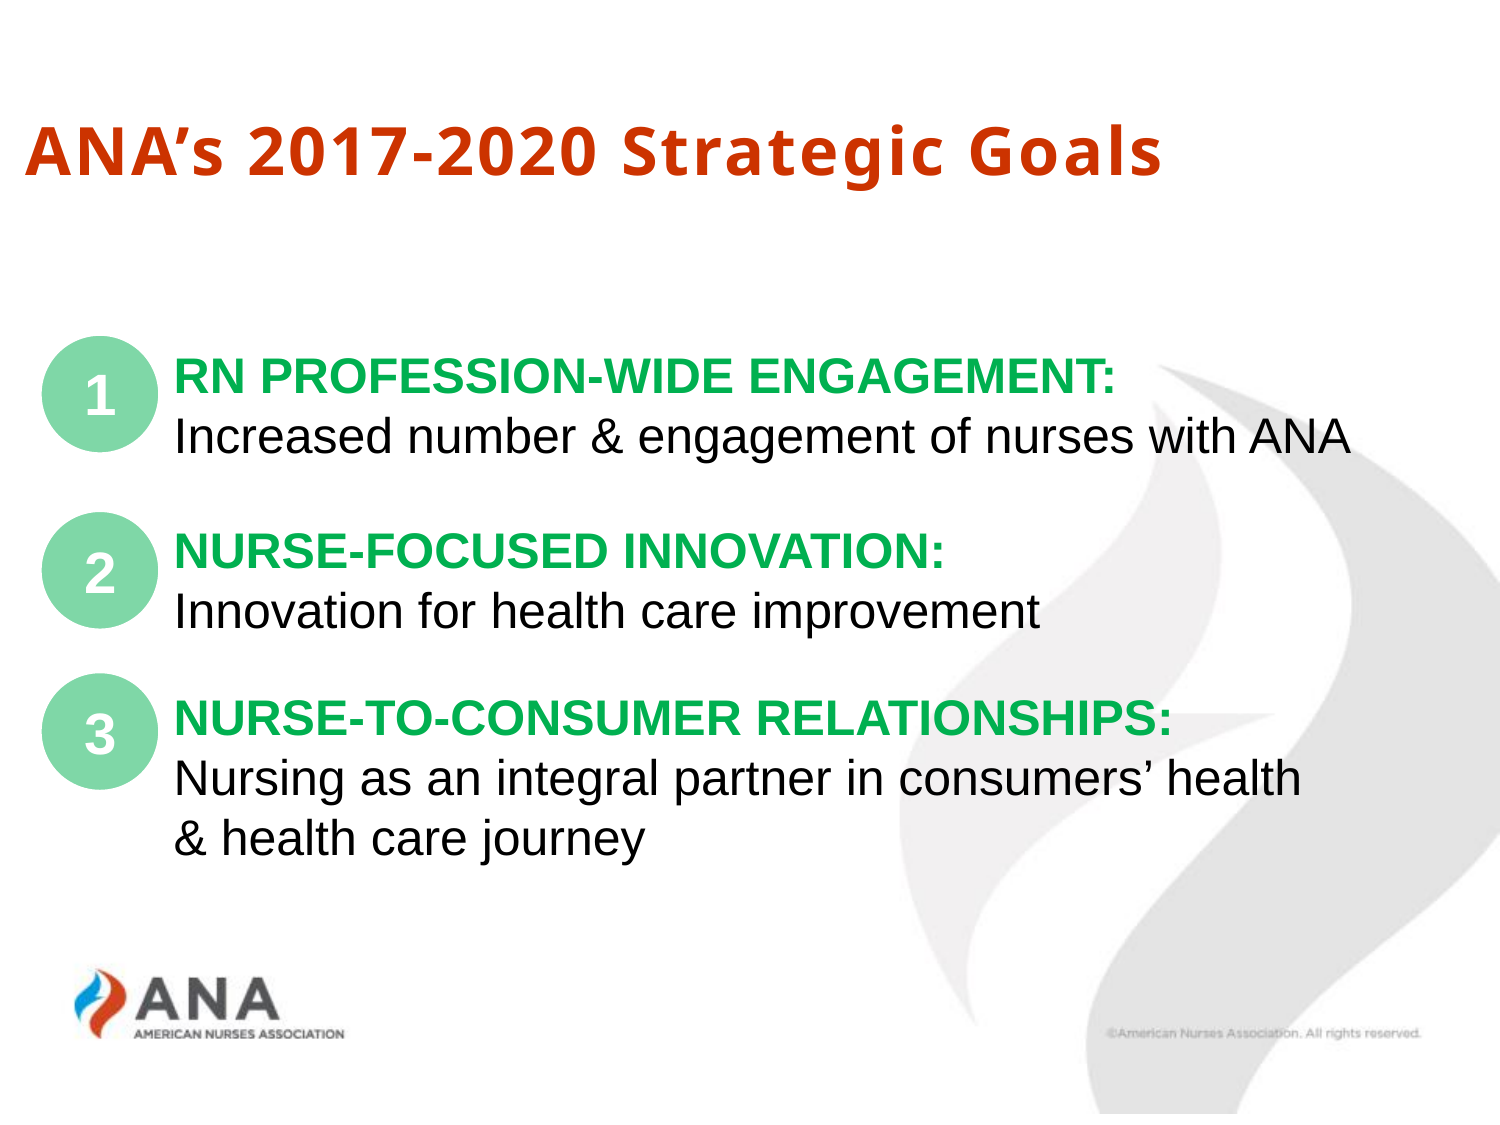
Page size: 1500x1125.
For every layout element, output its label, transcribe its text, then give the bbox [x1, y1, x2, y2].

text_box 2 [70, 527, 133, 613]
text_box NURSE-TO-CONSUMER RELATIONSHIPS: Nursing as an integral partner in consumers’ health & health care journey [158, 677, 1419, 873]
text_box RN PROFESSION-WIDE ENGAGEMENT: Increased number & engagement of nurses with ANA [158, 335, 1402, 471]
text_box ANA’s 2017-2020 Strategic Goals [10, 110, 1179, 197]
text_box NURSE-FOCUSED INNOVATION: Innovation for health care improvement [158, 511, 1402, 646]
text_box 3 [70, 688, 133, 774]
text_box [39, 333, 161, 455]
text_box 1 [70, 349, 133, 435]
text_box [39, 671, 158, 792]
picture [0, 0, 1500, 1114]
text_box [39, 509, 158, 631]
